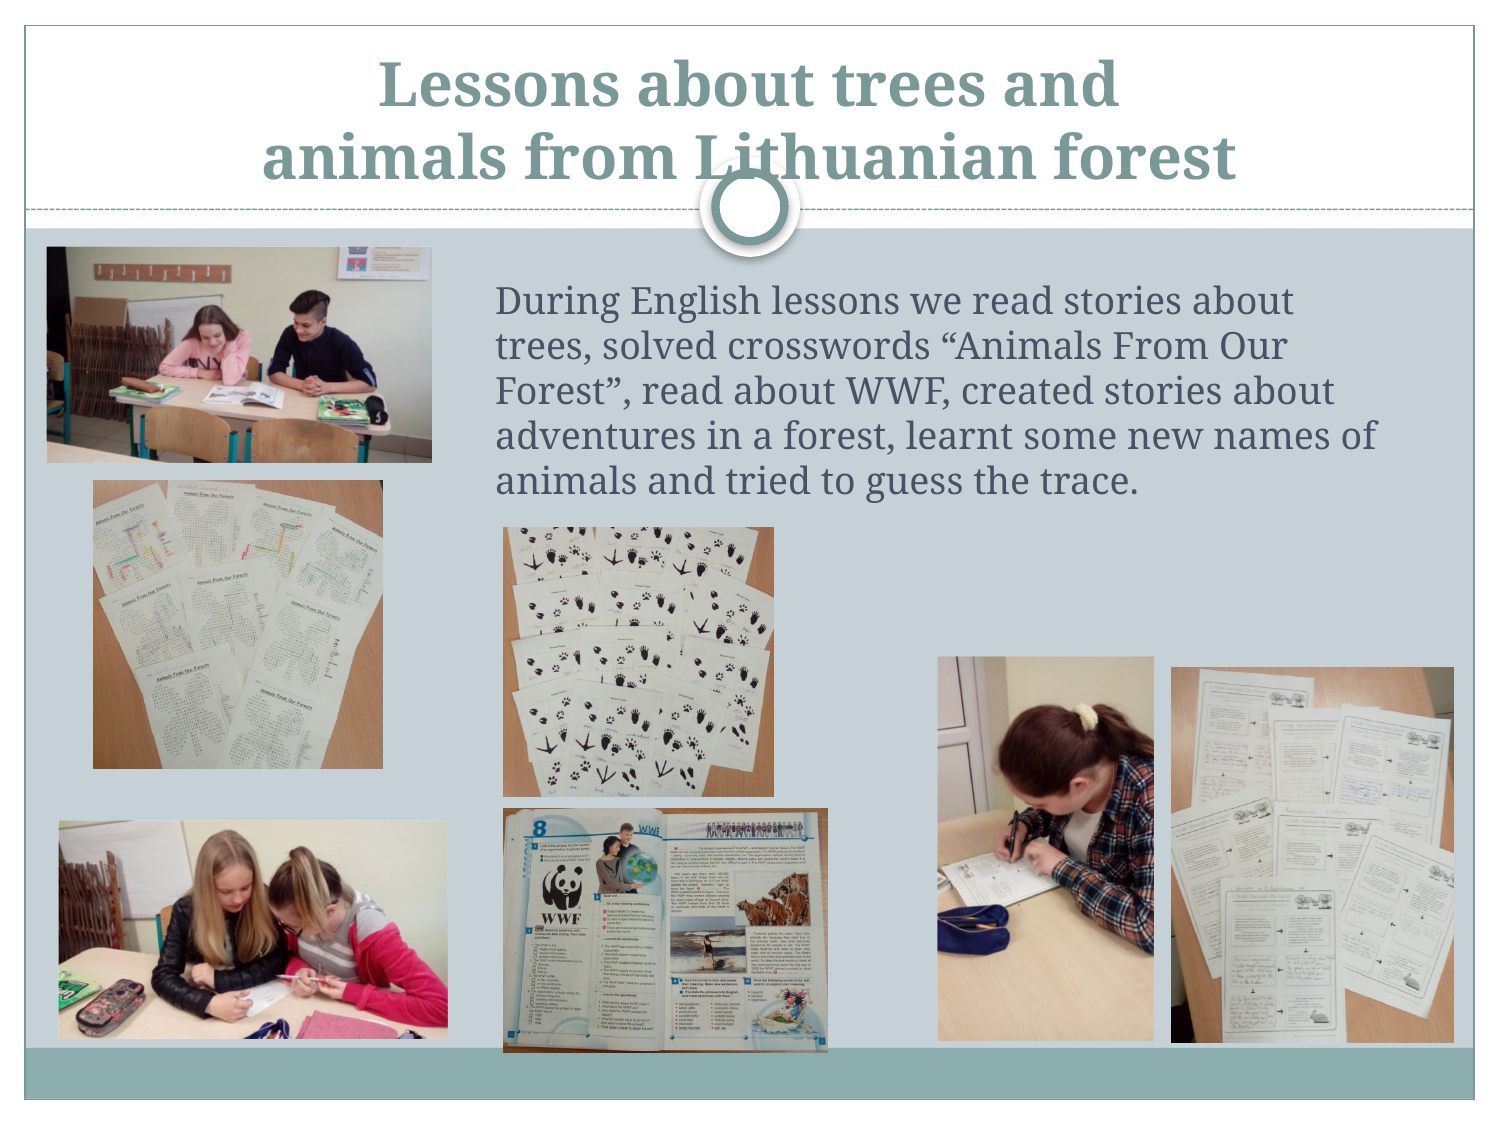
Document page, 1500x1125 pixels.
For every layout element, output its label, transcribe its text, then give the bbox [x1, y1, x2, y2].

picture [853, 657, 1454, 1044]
text_box During English lessons we read stories about trees, solved crosswords “Animals From Our Forest”, read about WWF, created stories about adventures in a forest, learnt some new names of animals and tried to guess the trace. [480, 269, 1395, 510]
picture [46, 245, 432, 463]
title Lessons about trees and animals from Lithuanian forest [49, 37, 1450, 200]
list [58, 820, 448, 1040]
picture [503, 808, 828, 1053]
picture [93, 480, 383, 770]
picture [503, 527, 774, 798]
